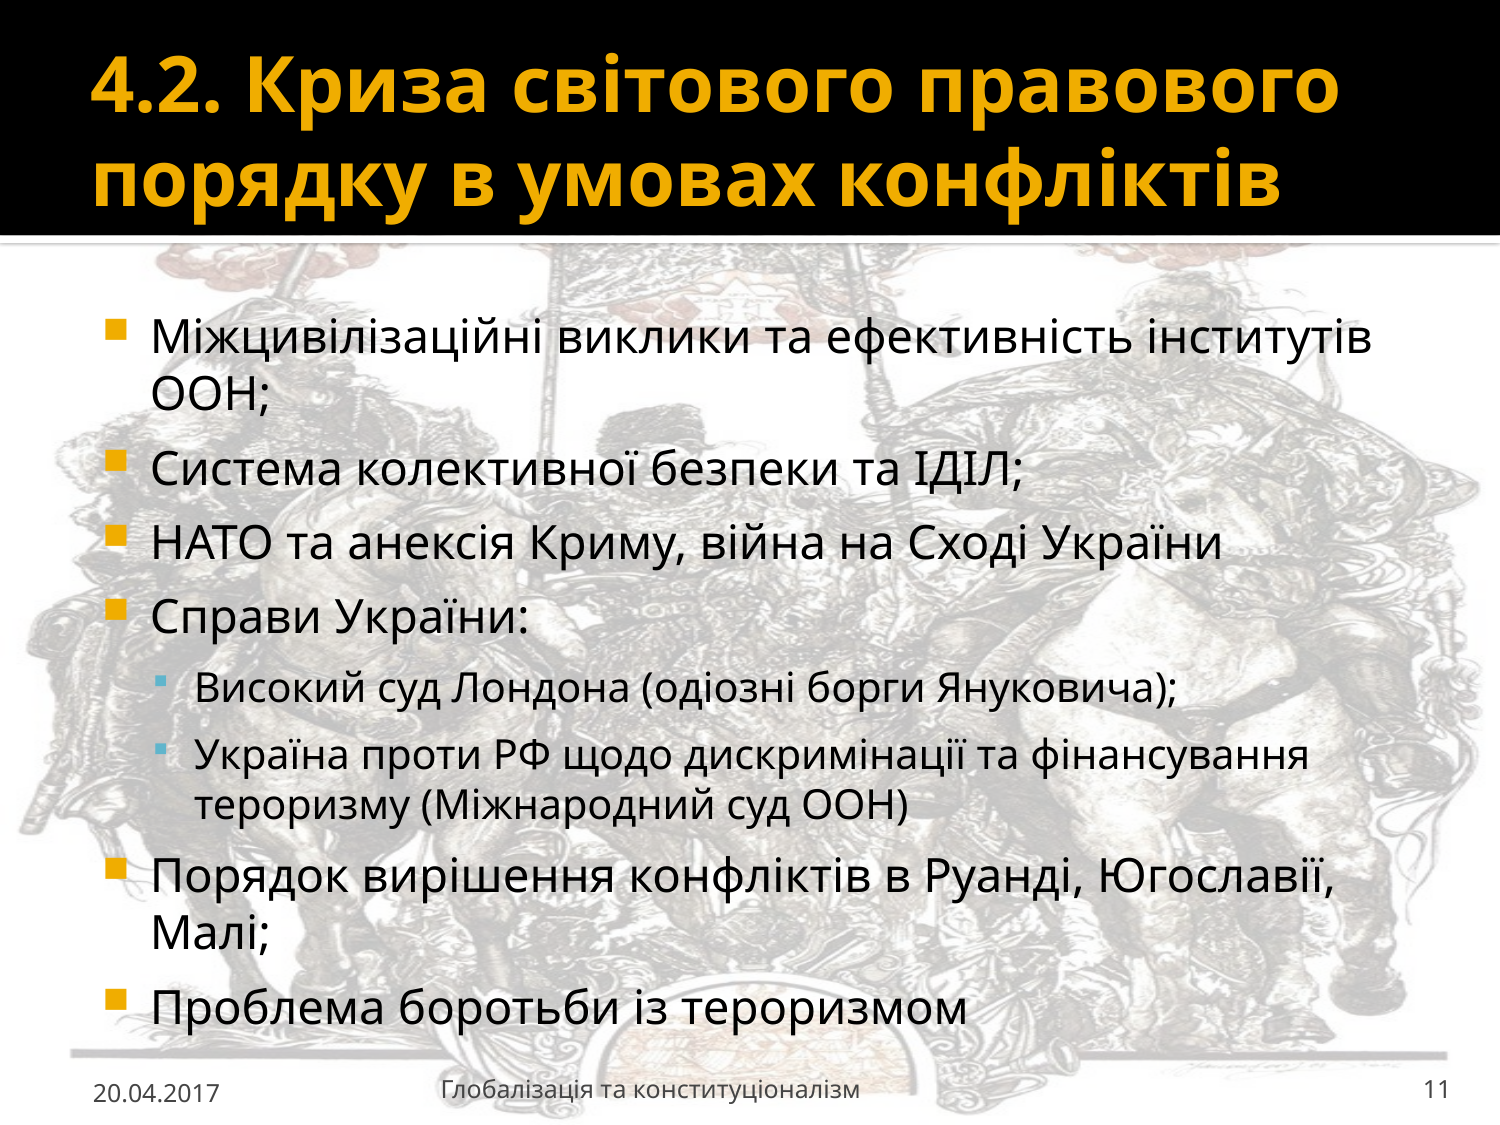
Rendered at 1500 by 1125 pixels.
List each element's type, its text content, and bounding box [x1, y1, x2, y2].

slide_number 11 [1345, 1062, 1467, 1108]
title 4.2. Криза світового правового порядку в умовах конфліктів [75, 25, 1425, 231]
footer Глобалізація та конституціоналізм [433, 1062, 1337, 1108]
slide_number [75, 1062, 425, 1108]
list Міжцивілізаційні виклики та ефективність інститутів ООН; Система колективної безпеки та ІДІЛ; НАТО та анексія Криму, війна на Сході України Справи України: Високий суд Лондона (одіозні борги Януковича); Україна проти РФ щодо дискримінації та фінансування тероризму (Міжнародний суд ООН) Порядок вирішення конфліктів в Руанді, Югославії, Малі; Проблема боротьби із тероризмом [75, 291, 1425, 1050]
